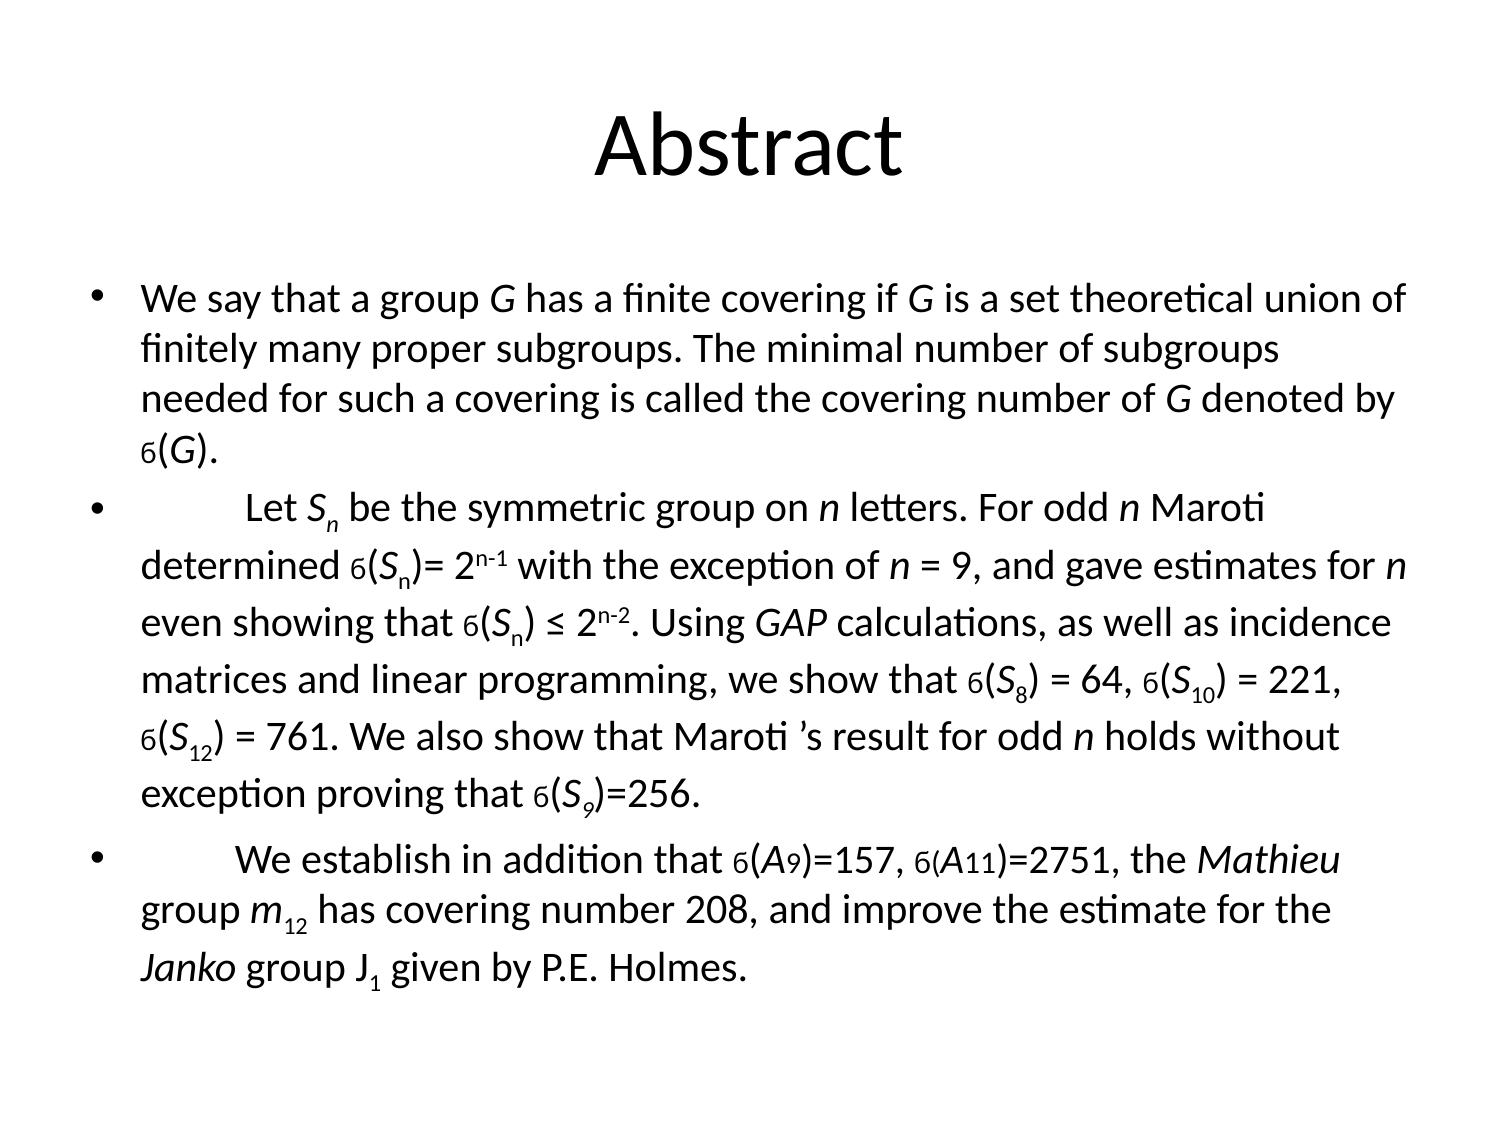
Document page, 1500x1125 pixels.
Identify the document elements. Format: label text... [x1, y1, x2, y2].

title Abstract [75, 45, 1425, 233]
list We say that a group G has a finite covering if G is a set theoretical union of finitely many proper subgroups. The minimal number of subgroups needed for such a covering is called the covering number of G denoted by ϭ(G). Let Sn be the symmetric group on n letters. For odd n Maroti determined ϭ(Sn)= 2n-1 with the exception of n = 9, and gave estimates for n even showing that ϭ(Sn) ≤ 2n-2. Using GAP calculations, as well as incidence matrices and linear programming, we show that ϭ(S8) = 64, ϭ(S10) = 221, ϭ(S12) = 761. We also show that Maroti ’s result for odd n holds without exception proving that ϭ(S9)=256. We establish in addition that ϭ(A9)=157, ϭ(A11)=2751, the Mathieu group m12 has covering number 208, and improve the estimate for the Janko group J1 given by P.E. Holmes. [75, 262, 1425, 1005]
